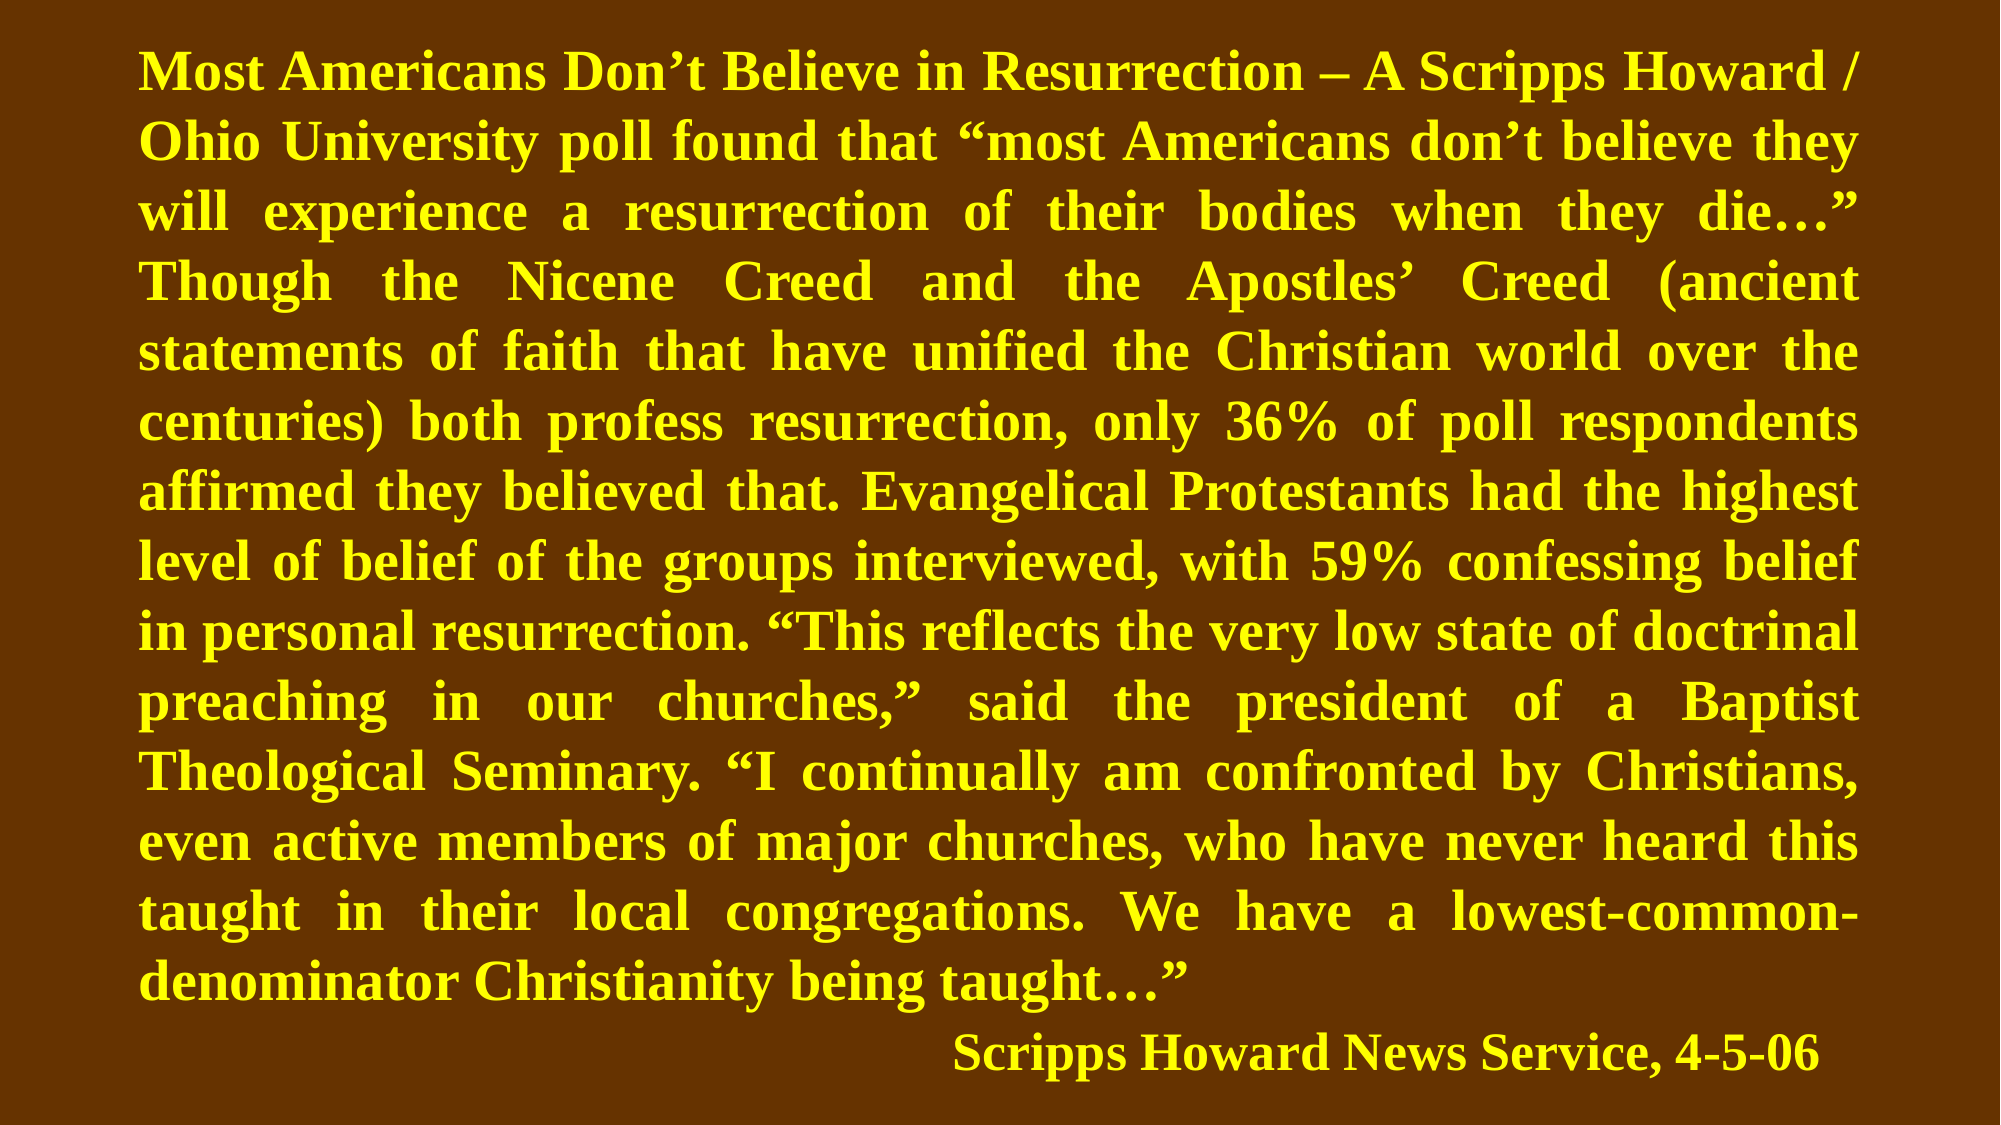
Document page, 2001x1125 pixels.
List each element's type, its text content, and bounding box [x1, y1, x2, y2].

text_box Most Americans Don’t Believe in Resurrection – A Scripps Howard / Ohio University poll found that “most Americans don’t believe they will experience a resurrection of their bodies when they die…” Though the Nicene Creed and the Apostles’ Creed (ancient statements of faith that have unified the Christian world over the centuries) both profess resurrection, only 36% of poll respondents affirmed they believed that. Evangelical Protestants had the highest level of belief of the groups interviewed, with 59% confessing belief in personal resurrection. “This reflects the very low state of doctrinal preaching in our churches,” said the president of a Baptist Theological Seminary. “I continually am confronted by Christians, even active members of major churches, who have never heard this taught in their local congregations. We have a lowest-common-denominator Christianity being taught…” Scripps Howard News Service, 4-5-06 [124, 24, 1876, 1090]
